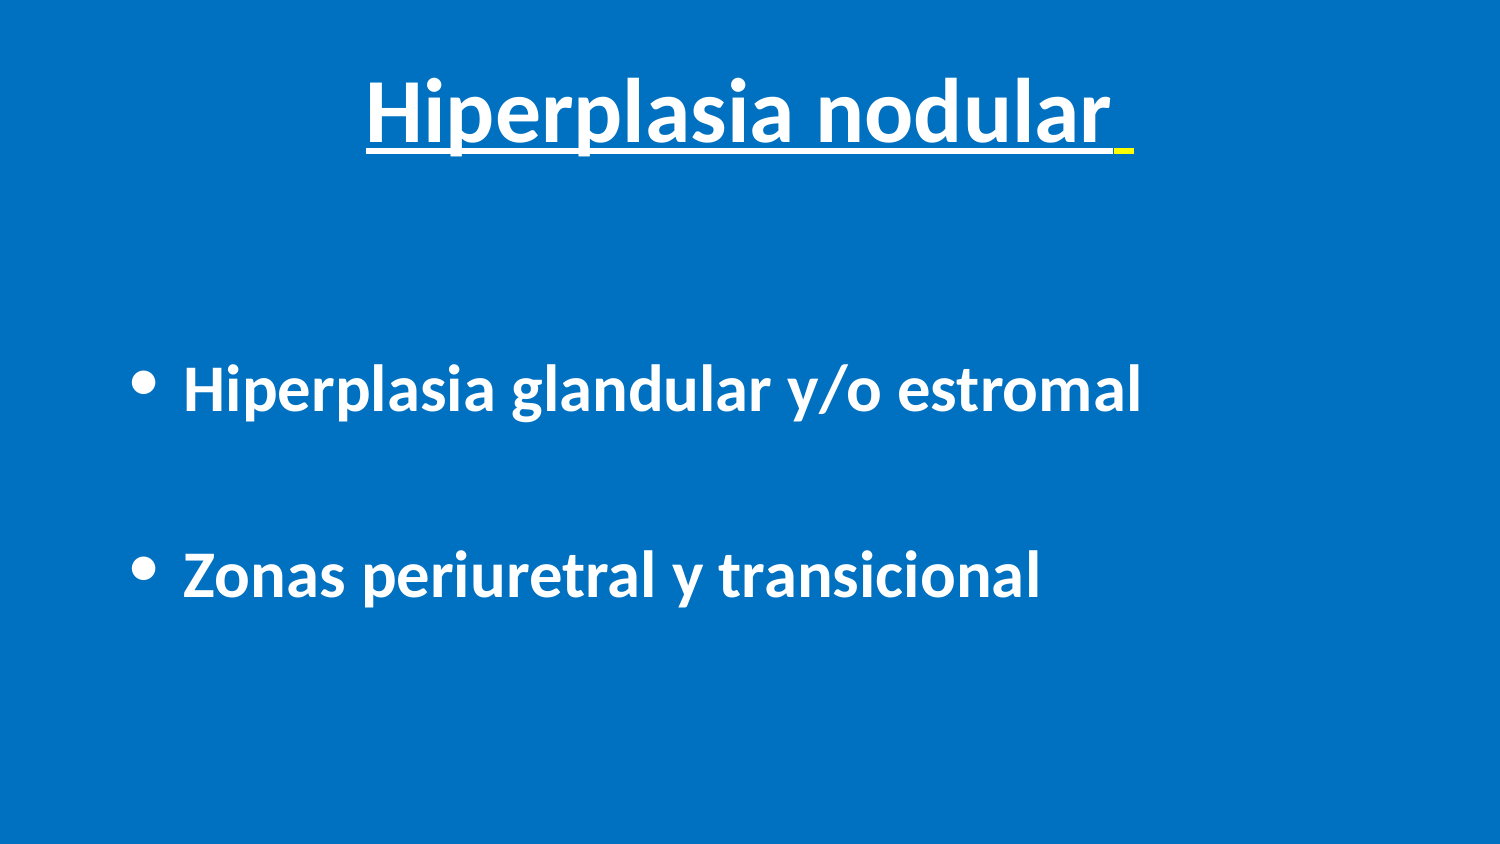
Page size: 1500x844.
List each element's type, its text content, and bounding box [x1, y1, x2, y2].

title Hiperplasia nodular [112, 75, 1388, 216]
list Hiperplasia glandular y/o estromal Zonas periuretral y transicional [112, 243, 1388, 751]
